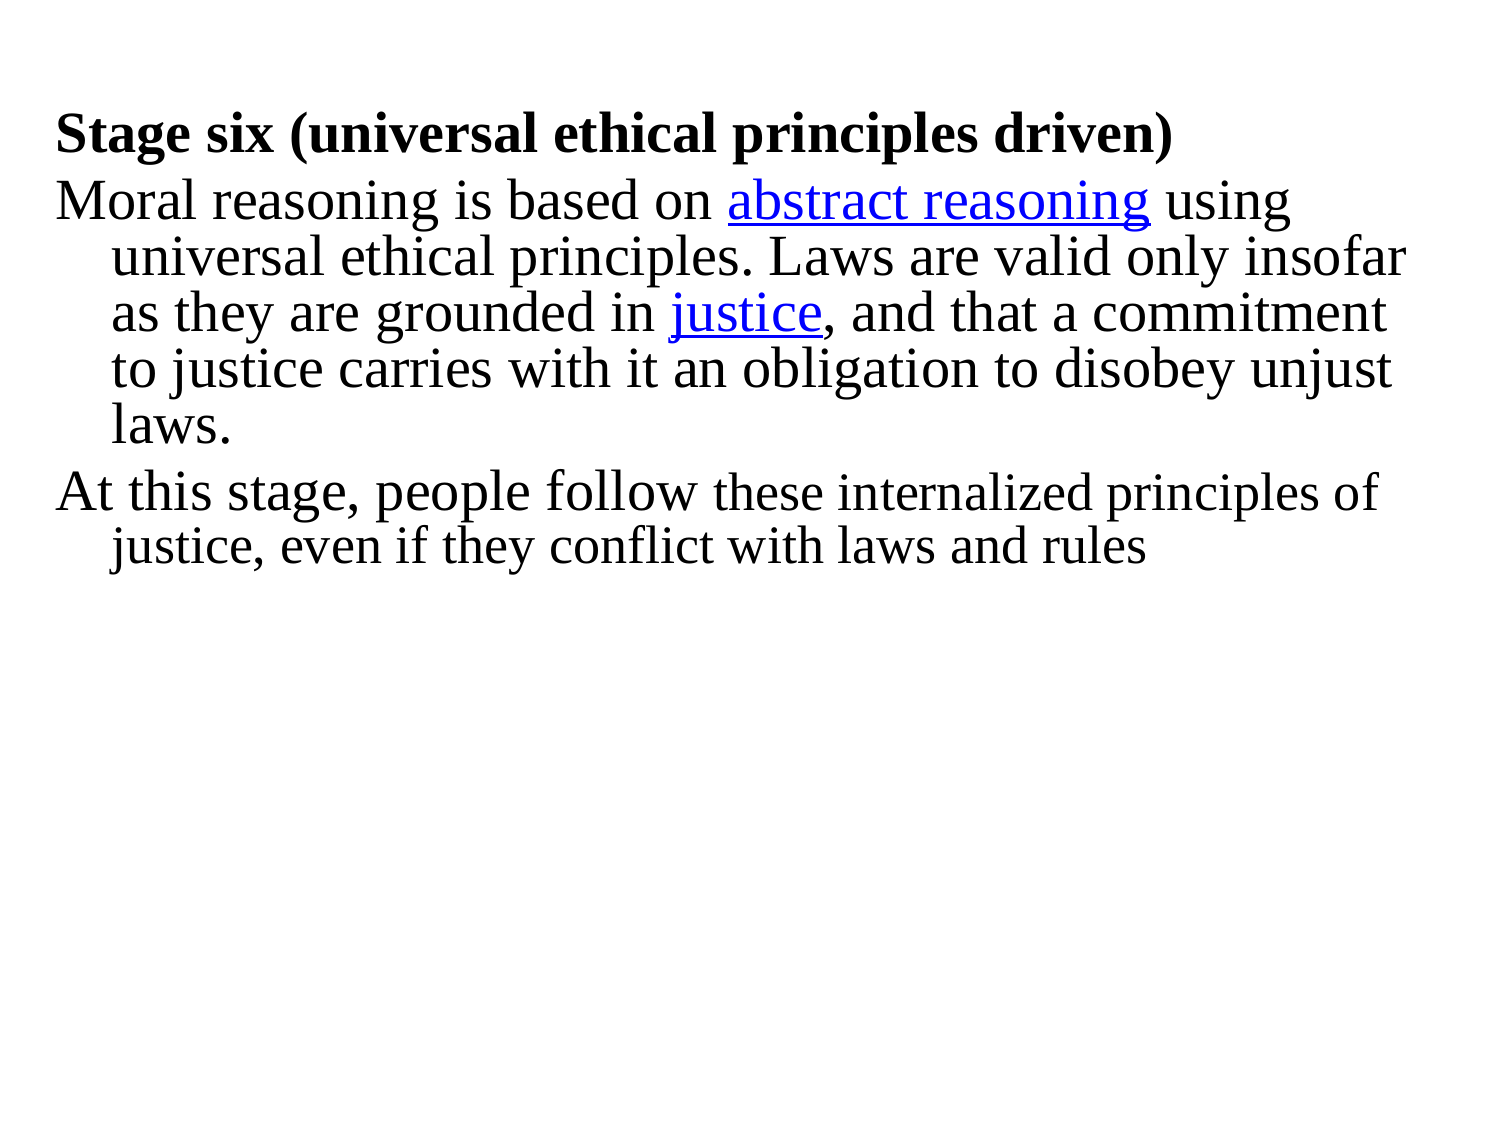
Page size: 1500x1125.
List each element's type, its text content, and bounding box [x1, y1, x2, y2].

list Stage six (universal ethical principles driven) Moral reasoning is based on abstract reasoning using universal ethical principles. Laws are valid only insofar as they are grounded in justice, and that a commitment to justice carries with it an obligation to disobey unjust laws. At this stage, people follow these internalized principles of justice, even if they conflict with laws and rules [40, 99, 1459, 1038]
